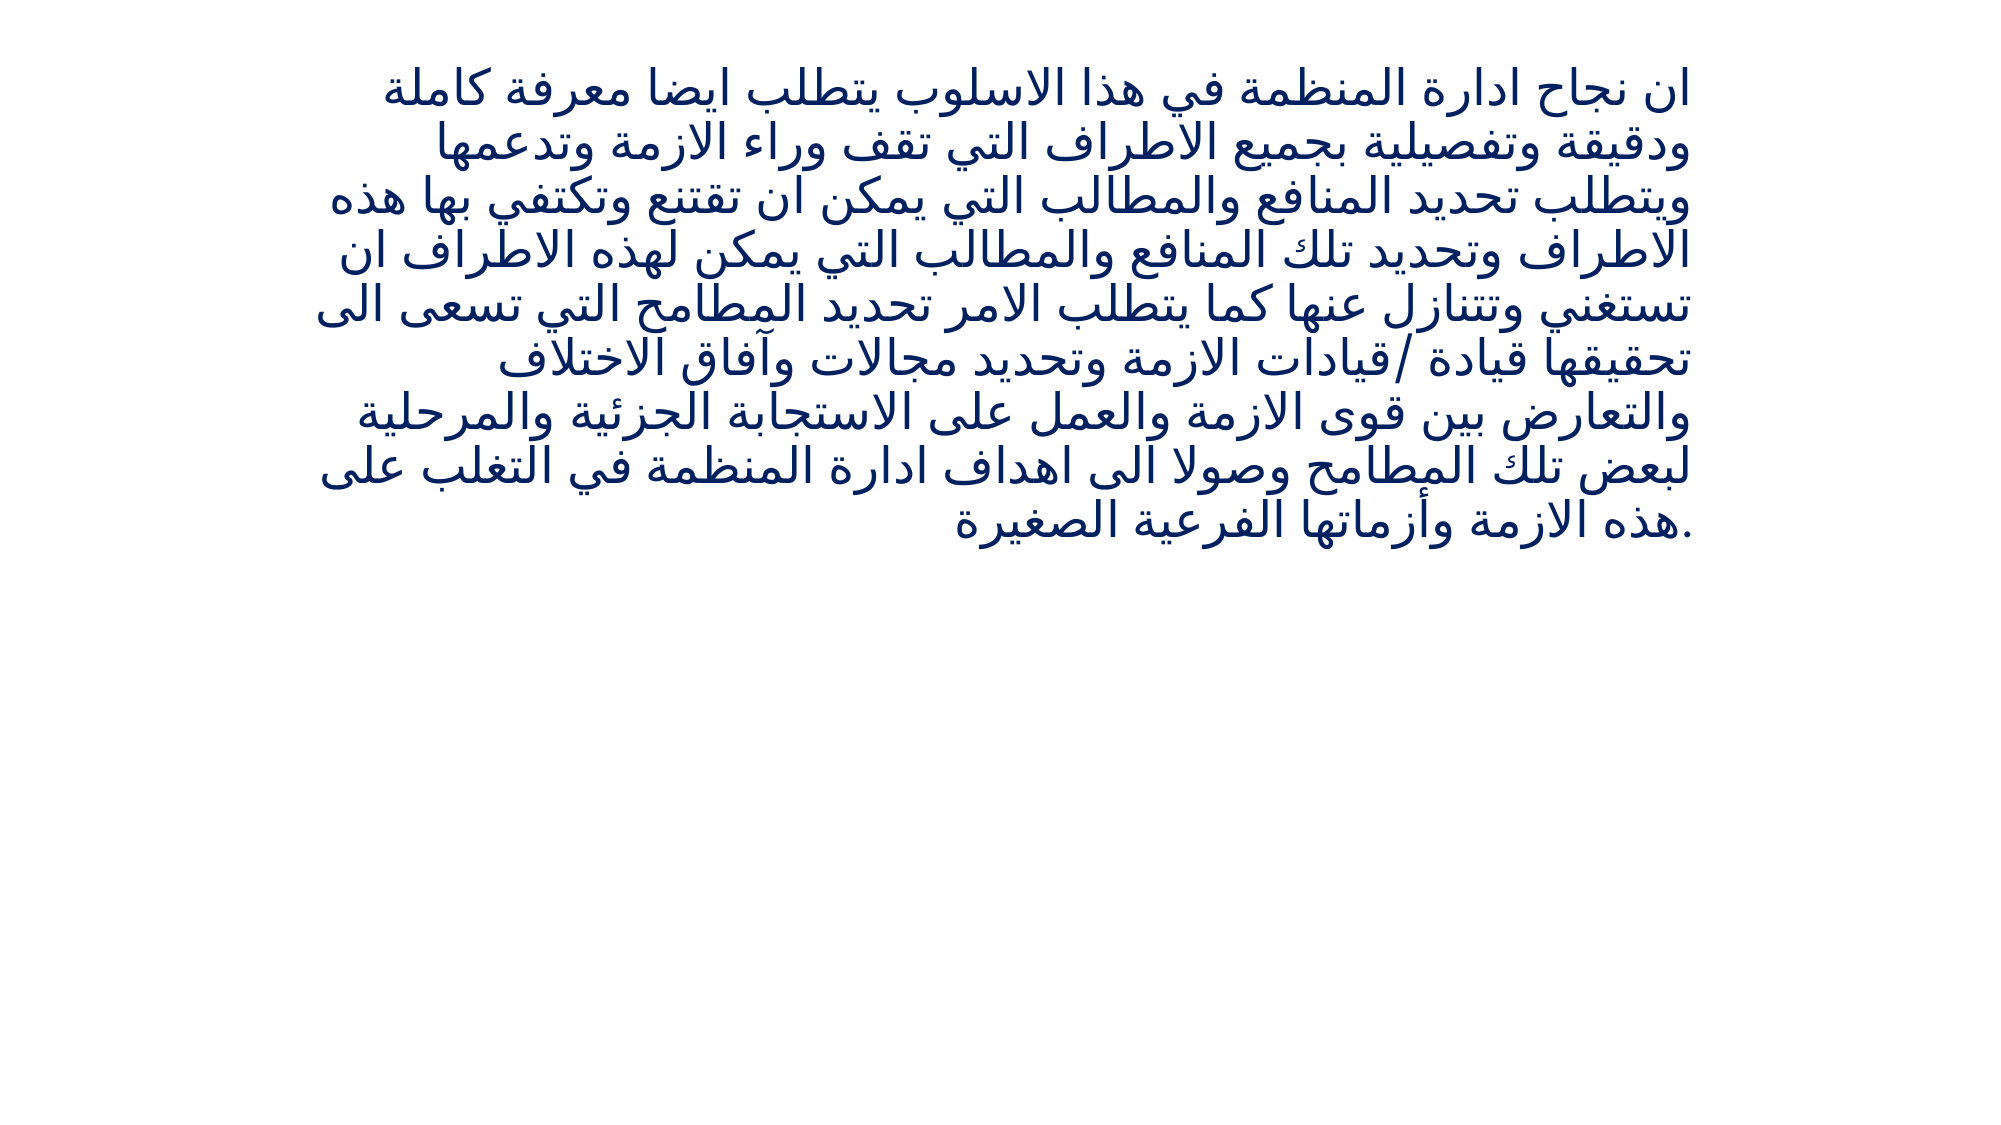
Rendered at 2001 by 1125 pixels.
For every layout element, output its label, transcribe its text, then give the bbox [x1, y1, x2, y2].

subtitle ان نجاح ادارة المنظمة في هذا الاسلوب يتطلب ايضا معرفة كاملة ودقيقة وتفصيلية بجميع الاطراف التي تقف وراء الازمة وتدعمها ويتطلب تحديد المنافع والمطالب التي يمكن ان تقتنع وتكتفي بها هذه الاطراف وتحديد تلك المنافع والمطالب التي يمكن لهذه الاطراف ان تستغني وتتنازل عنها كما يتطلب الامر تحديد المطامح التي تسعى الى تحقيقها قيادة /قيادات الازمة وتحديد مجالات وآفاق الاختلاف والتعارض بين قوى الازمة والعمل على الاستجابة الجزئية والمرحلية لبعض تلك المطامح وصولا الى اهداف ادارة المنظمة في التغلب على هذه الازمة وأزماتها الفرعية الصغيرة. [291, 54, 1709, 1071]
